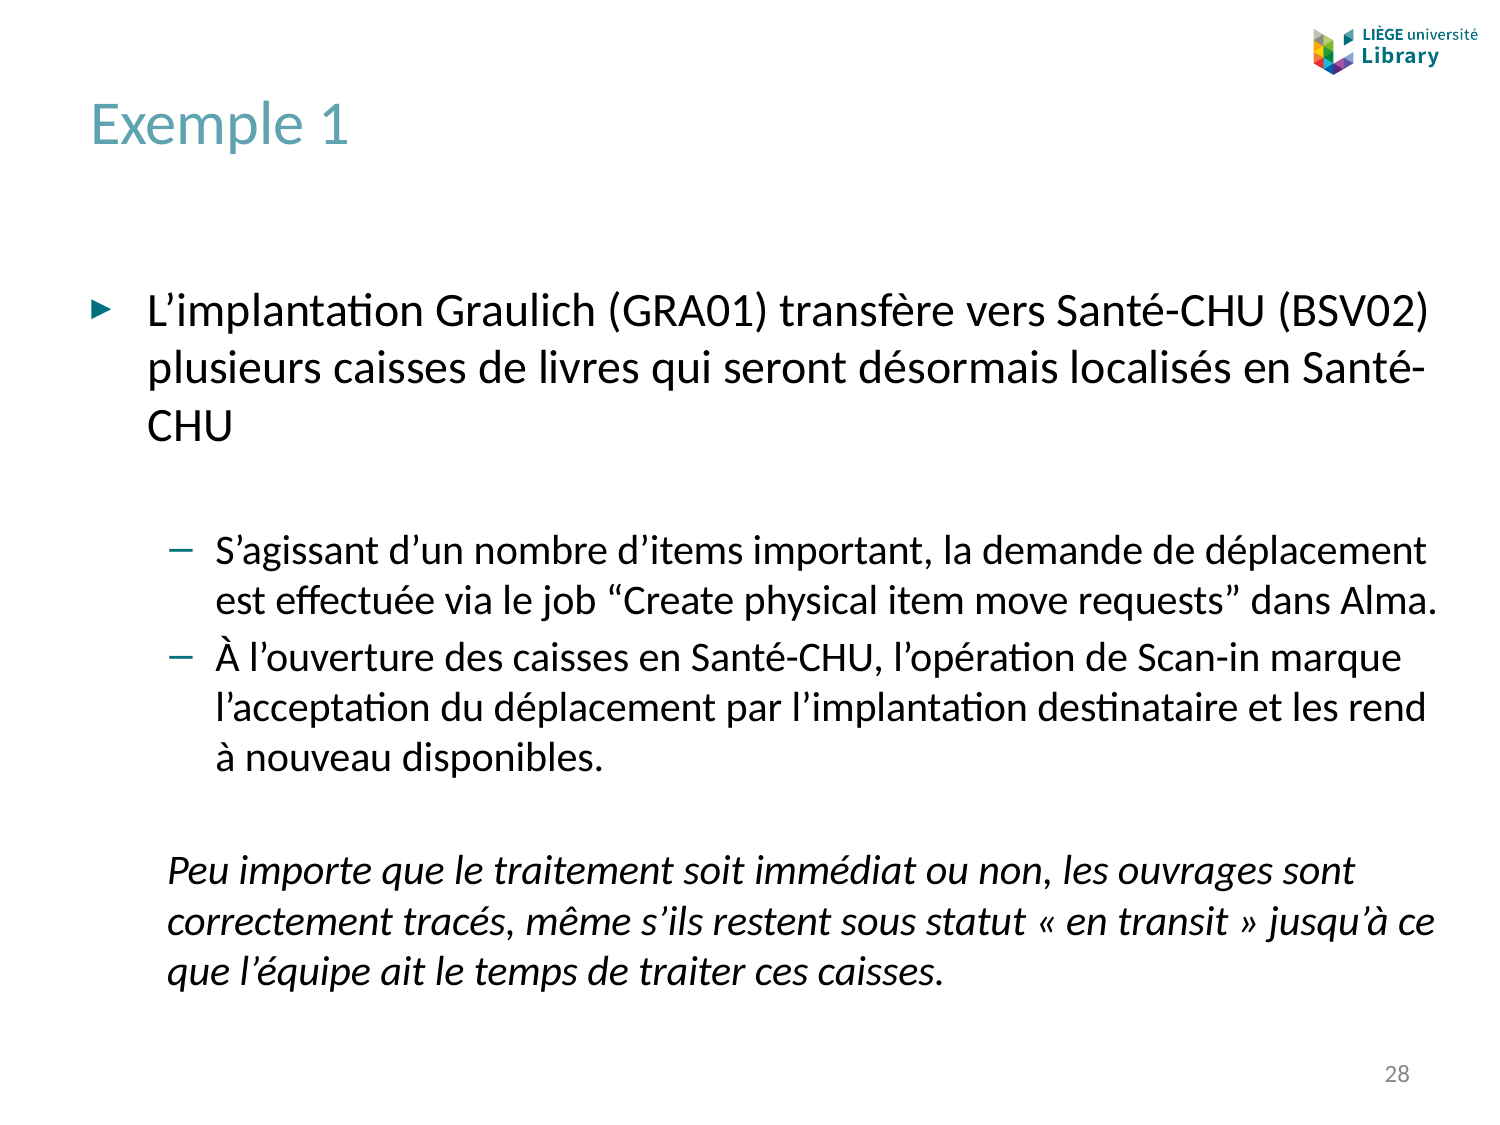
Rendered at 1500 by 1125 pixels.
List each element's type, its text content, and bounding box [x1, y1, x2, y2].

list L’implantation Graulich (GRA01) transfère vers Santé-CHU (BSV02) plusieurs caisses de livres qui seront désormais localisés en Santé-CHU S’agissant d’un nombre d’items important, la demande de déplacement est effectuée via le job “Create physical item move requests” dans Alma. À l’ouverture des caisses en Santé-CHU, l’opération de Scan-in marque l’acceptation du déplacement par l’implantation destinataire et les rend à nouveau disponibles. Peu importe que le traitement soit immédiat ou non, les ouvrages sont correctement tracés, même s’ils restent sous statut « en transit » jusqu’à ce que l’équipe ait le temps de traiter ces caisses. [75, 270, 1456, 1014]
picture [1296, 11, 1495, 93]
slide_number ‹#› [1074, 1042, 1425, 1103]
title Exemple 1 [75, 68, 1425, 171]
